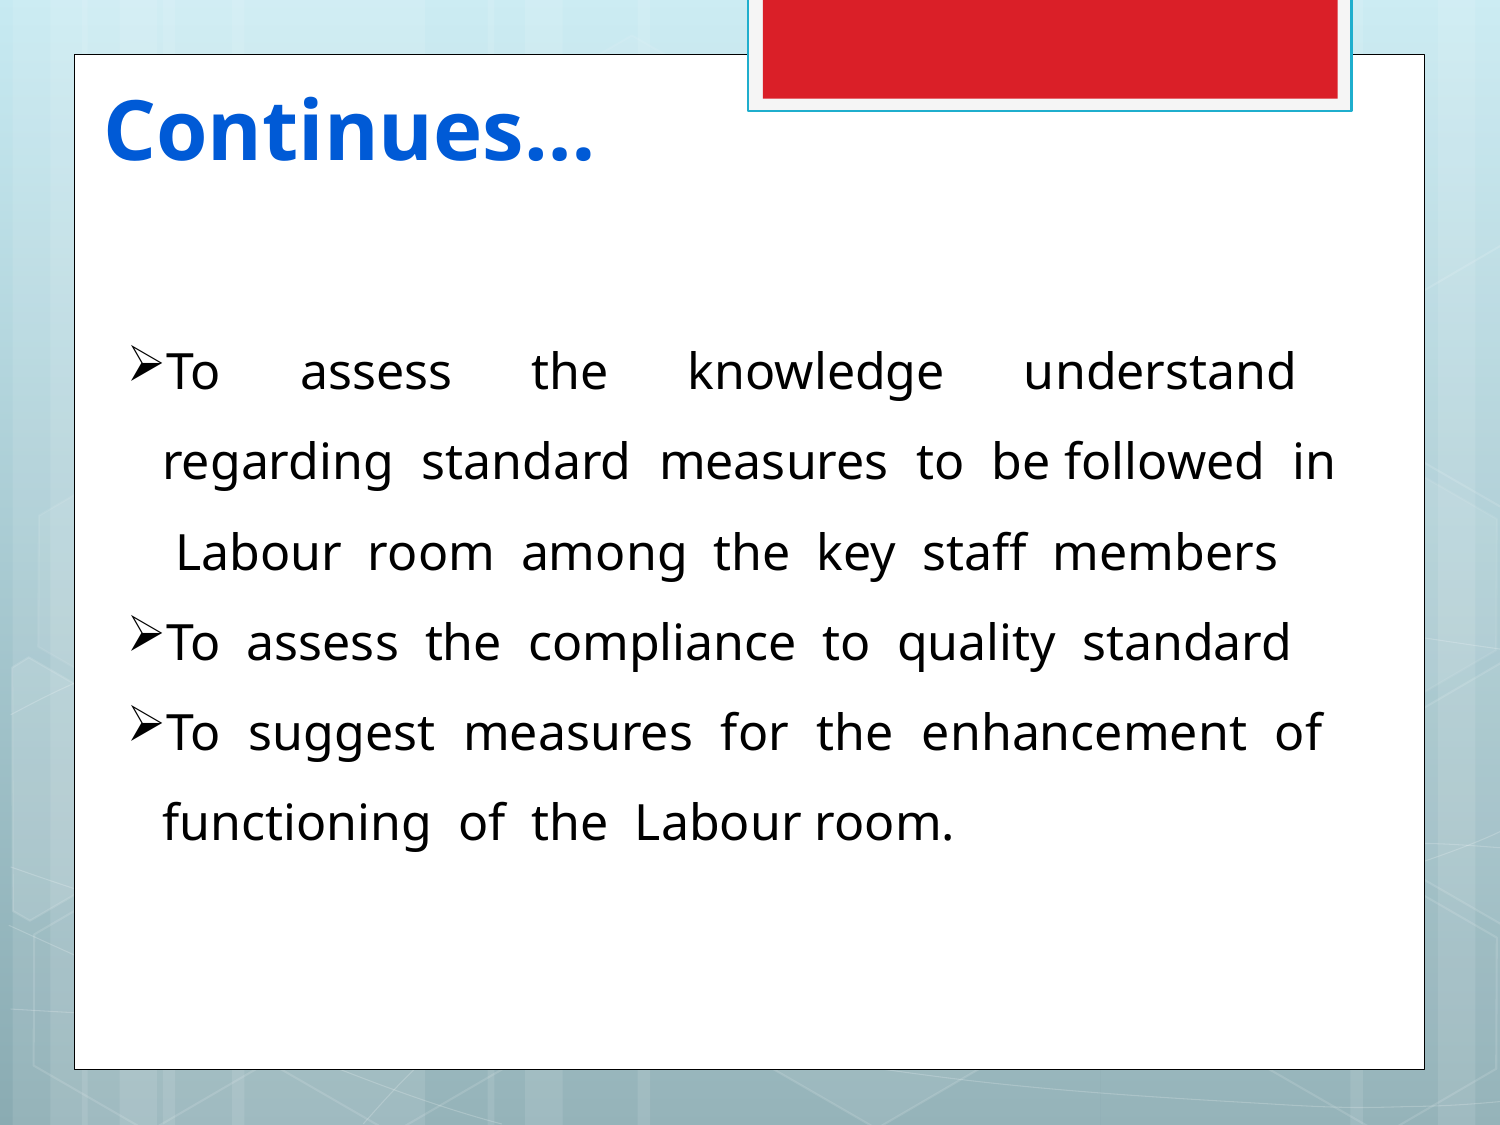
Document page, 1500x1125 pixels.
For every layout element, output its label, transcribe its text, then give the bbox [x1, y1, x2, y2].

title Continues… [88, 77, 1400, 185]
text_box To assess the knowledge understand regarding standard measures to be followed in Labour room among the key staff members To assess the compliance to quality standard To suggest measures for the enhancement of functioning of the Labour room. [112, 302, 1353, 858]
